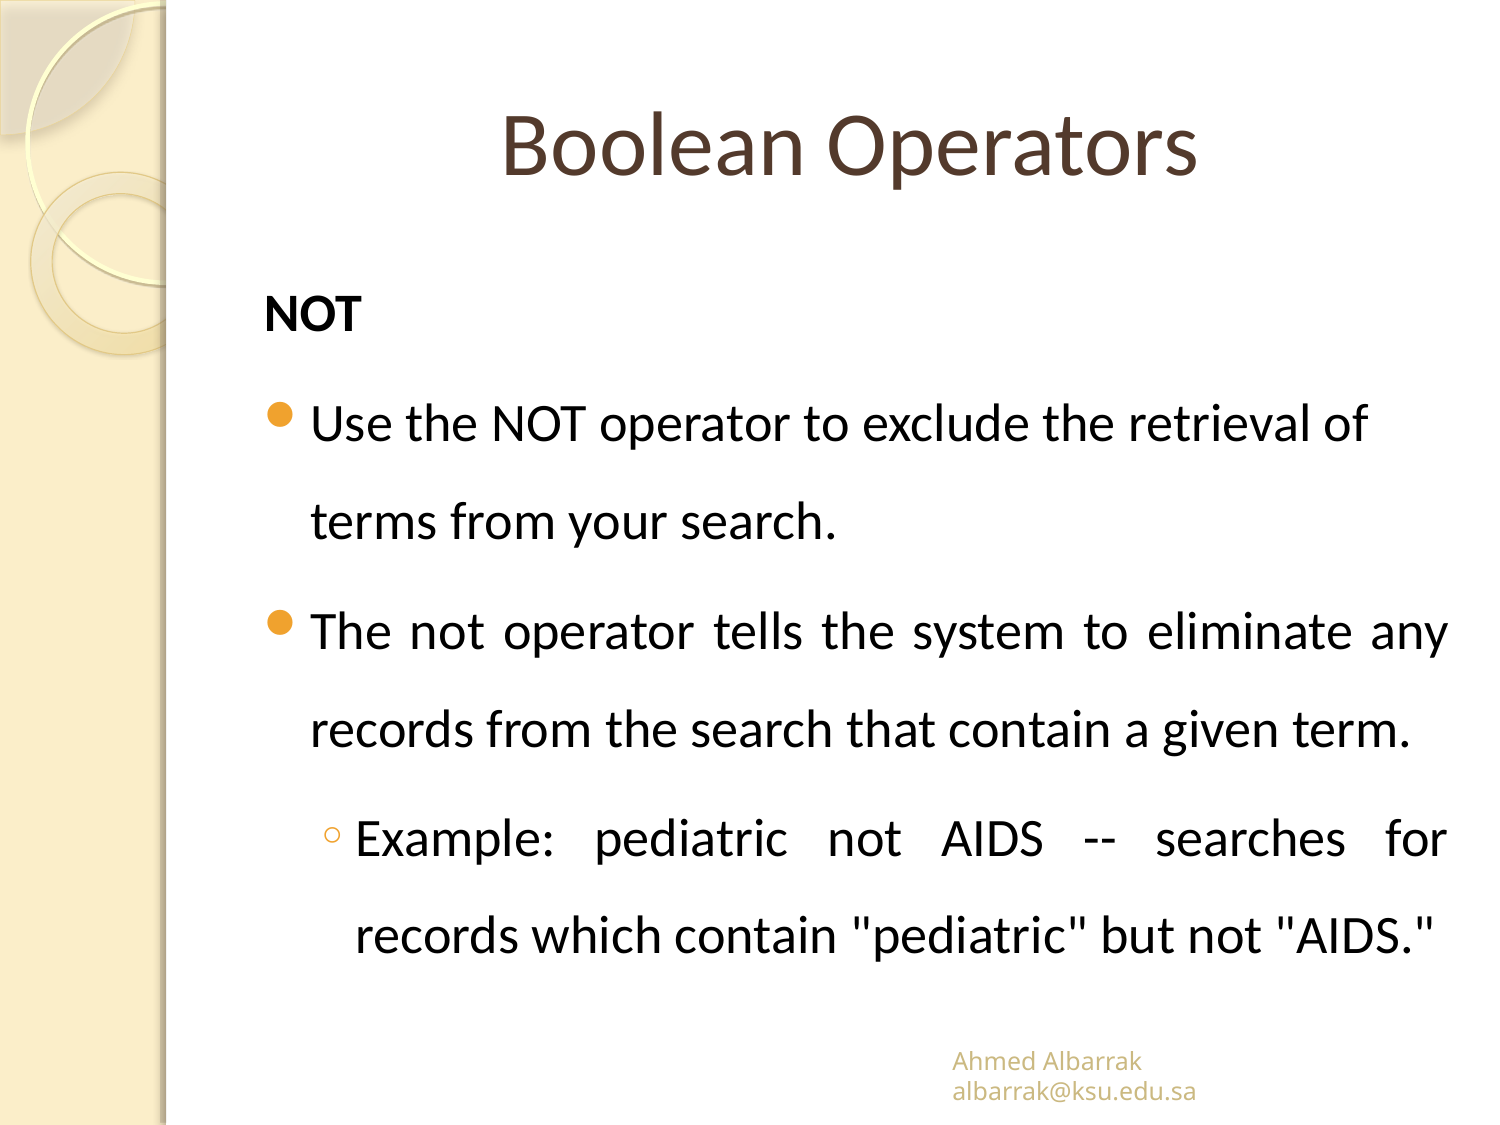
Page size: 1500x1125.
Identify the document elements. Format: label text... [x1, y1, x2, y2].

footer Ahmed Albarrak albarrak@ksu.edu.sa [937, 1034, 1413, 1113]
list NOT Use the NOT operator to exclude the retrieval of terms from your search. The not operator tells the system to eliminate any records from the search that contain a given term. Example: pediatric not AIDS -- searches for records which contain "pediatric" but not "AIDS." [235, 237, 1466, 1026]
title Boolean Operators [235, 45, 1466, 233]
